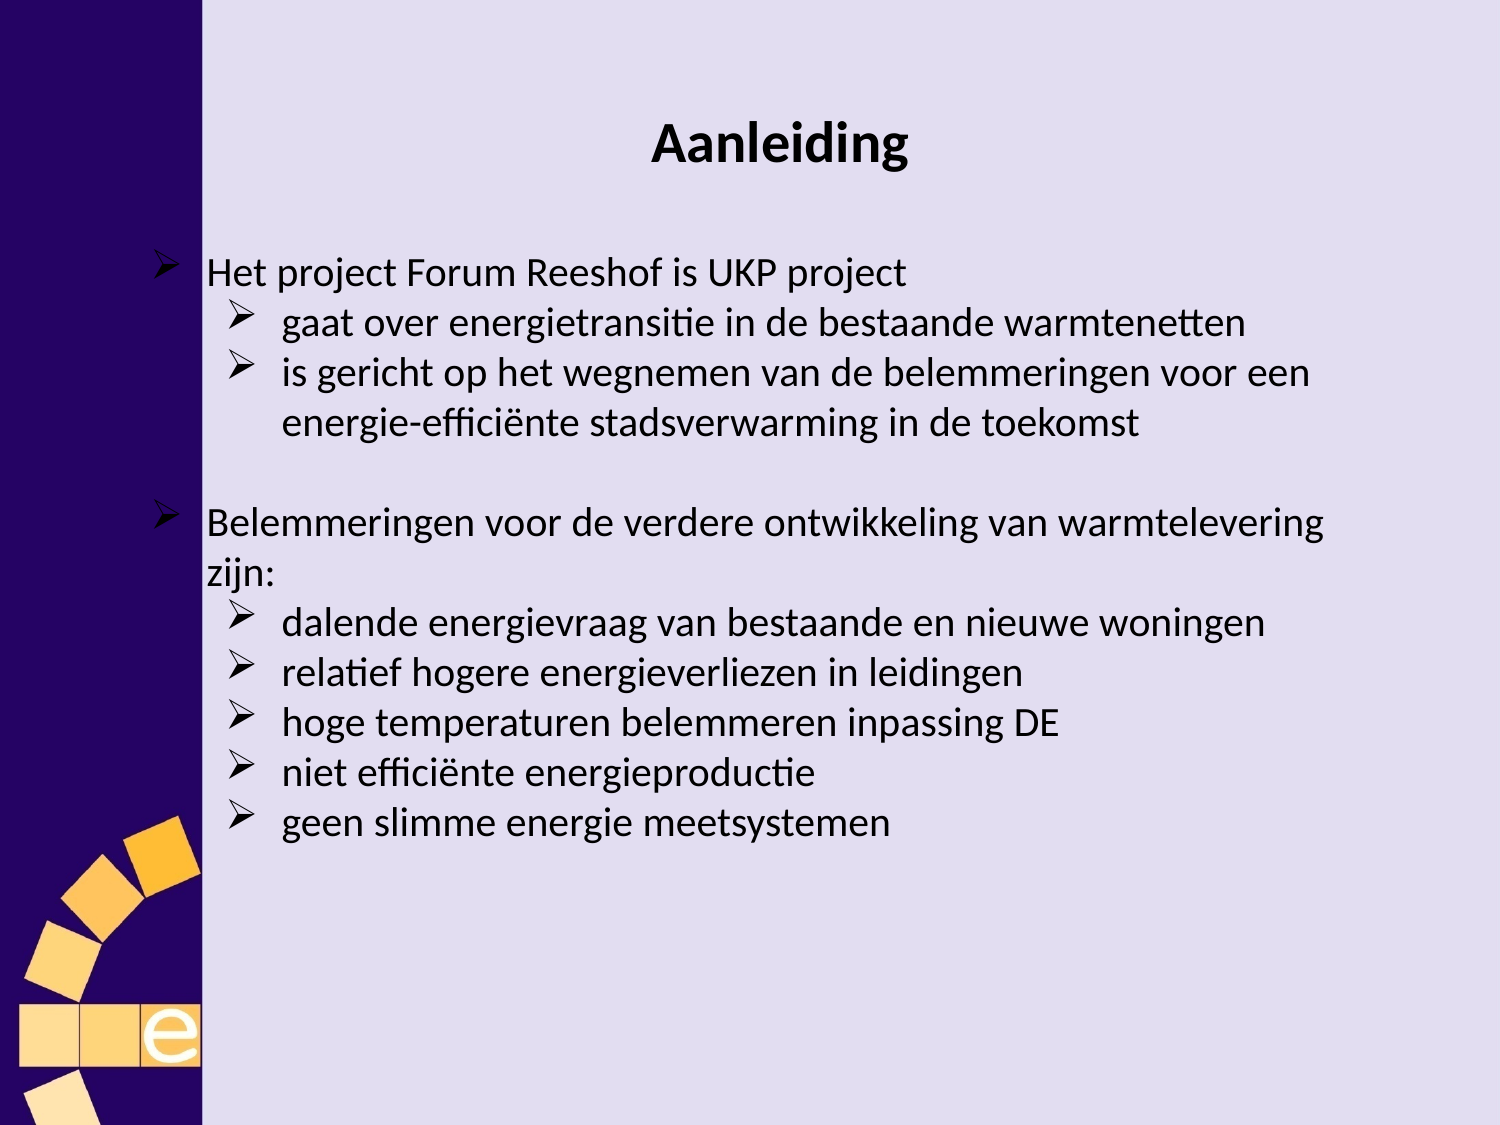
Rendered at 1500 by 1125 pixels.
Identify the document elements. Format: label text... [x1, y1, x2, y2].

text_box Het project Forum Reeshof is UKP project gaat over energietransitie in de bestaande warmtenetten is gericht op het wegnemen van de belemmeringen voor een energie-efficiënte stadsverwarming in de toekomst Belemmeringen voor de verdere ontwikkeling van warmtelevering zijn: dalende energievraag van bestaande en nieuwe woningen relatief hogere energieverliezen in leidingen hoge temperaturen belemmeren inpassing DE niet efficiënte energieproductie geen slimme energie meetsystemen [135, 236, 1400, 902]
title Aanleiding [135, 44, 1426, 233]
picture [0, 0, 1500, 1125]
